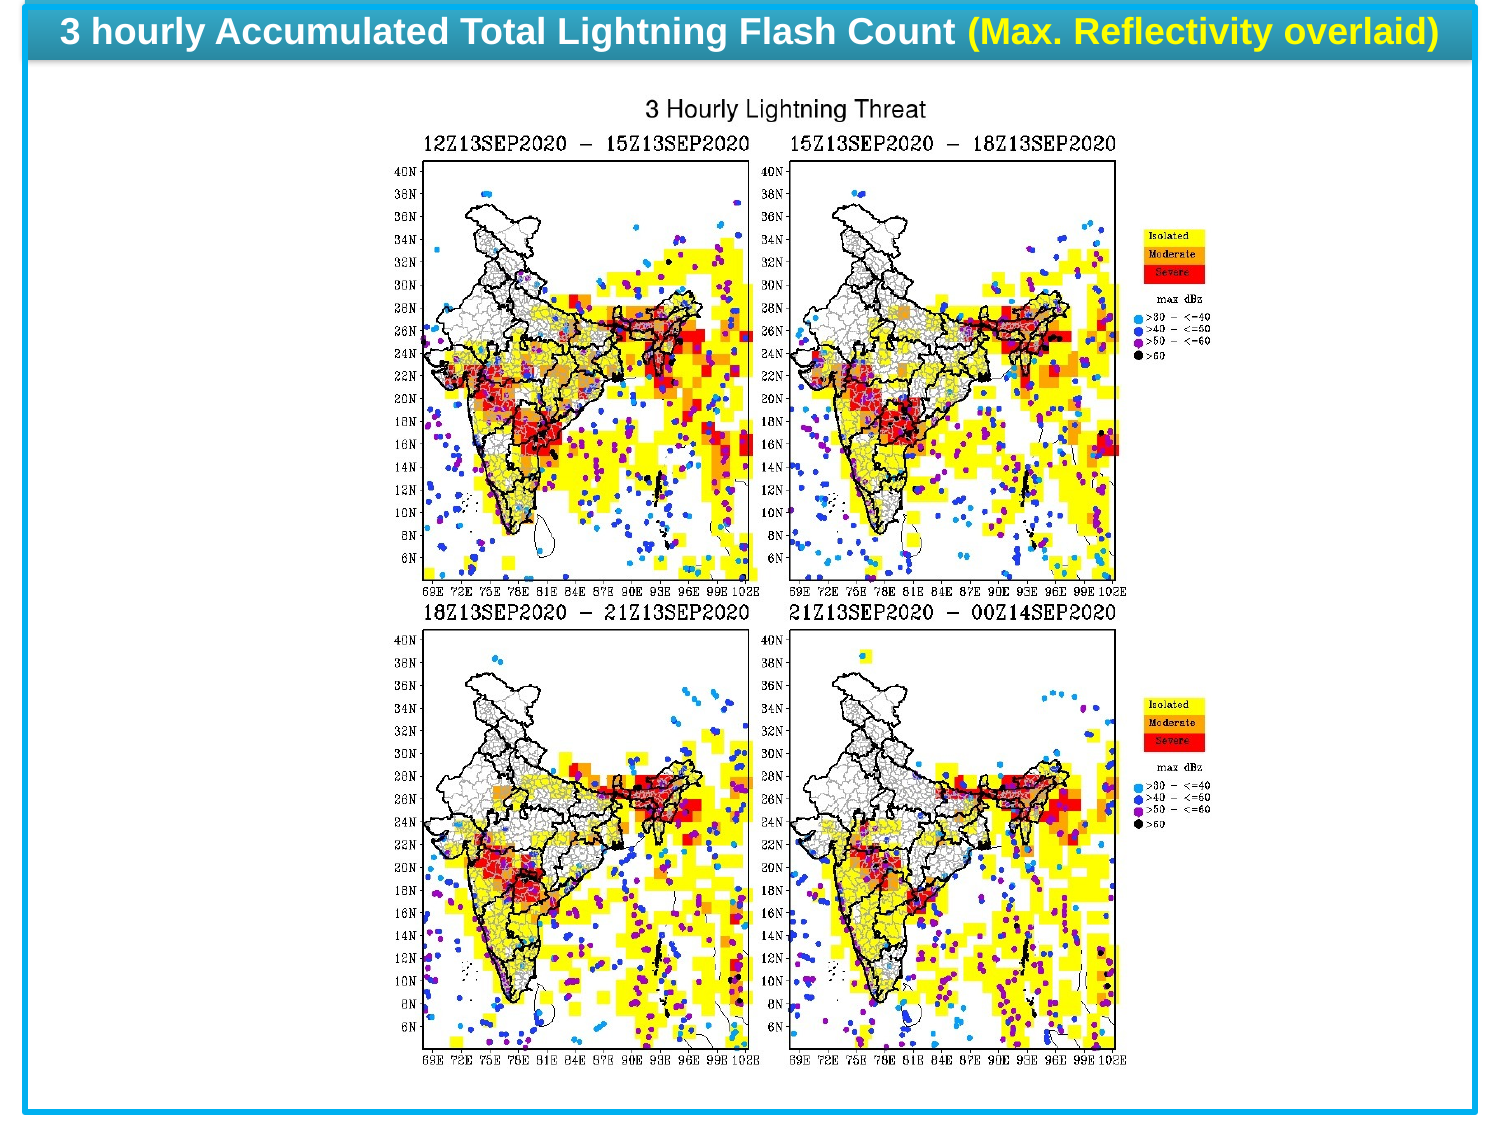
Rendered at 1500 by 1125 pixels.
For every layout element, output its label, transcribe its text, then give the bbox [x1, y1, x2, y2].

picture [388, 93, 1212, 1069]
text_box [23, 5, 1477, 1114]
text_box 3 hourly Accumulated Total Lightning Flash Count (Max. Reflectivity overlaid) [24, 0, 1475, 5]
